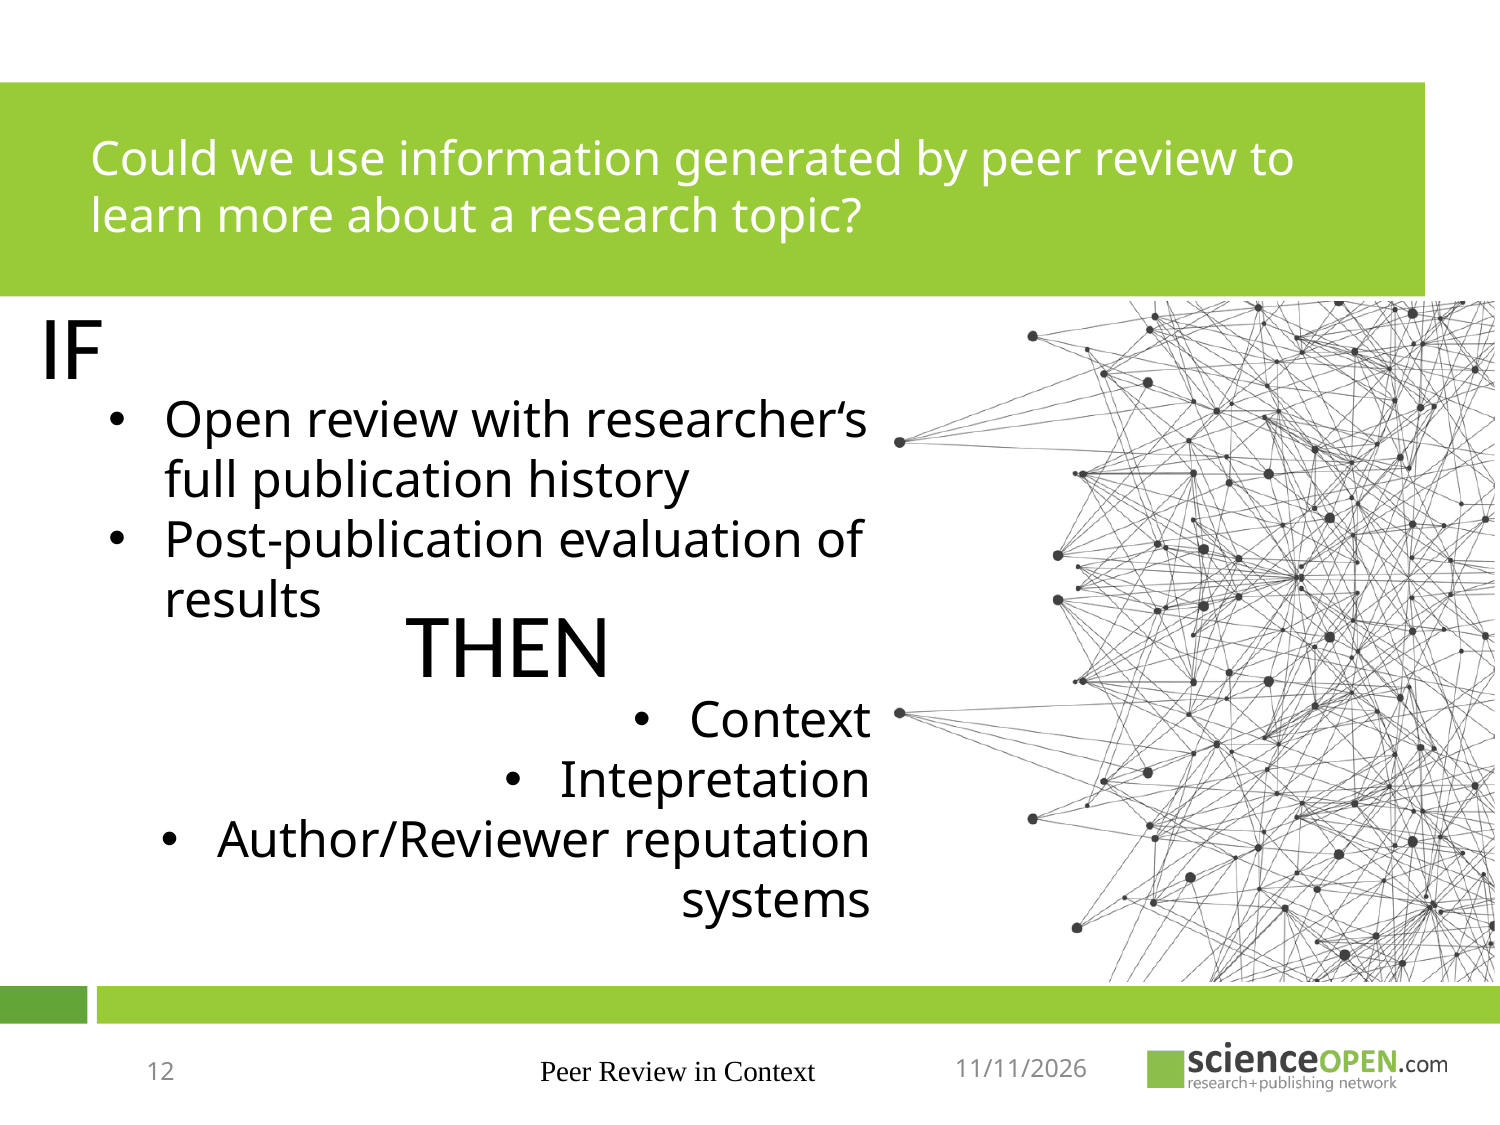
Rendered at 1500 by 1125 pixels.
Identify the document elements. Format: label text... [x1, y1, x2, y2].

picture [1148, 1042, 1447, 1092]
text_box IF [24, 280, 133, 406]
slide_number 12 [3, 1042, 190, 1103]
text_box Open review with researcher‘s full publication history Post-publication evaluation of results Context Intepretation Author/Reviewer reputation systems [93, 380, 881, 981]
footer Peer Review in Context [440, 1039, 916, 1100]
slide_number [940, 1039, 1148, 1100]
title Could we use information generated by peer review to learn more about a research topic? [75, 119, 1425, 307]
picture [847, 301, 1500, 982]
text_box THEN [391, 578, 792, 704]
